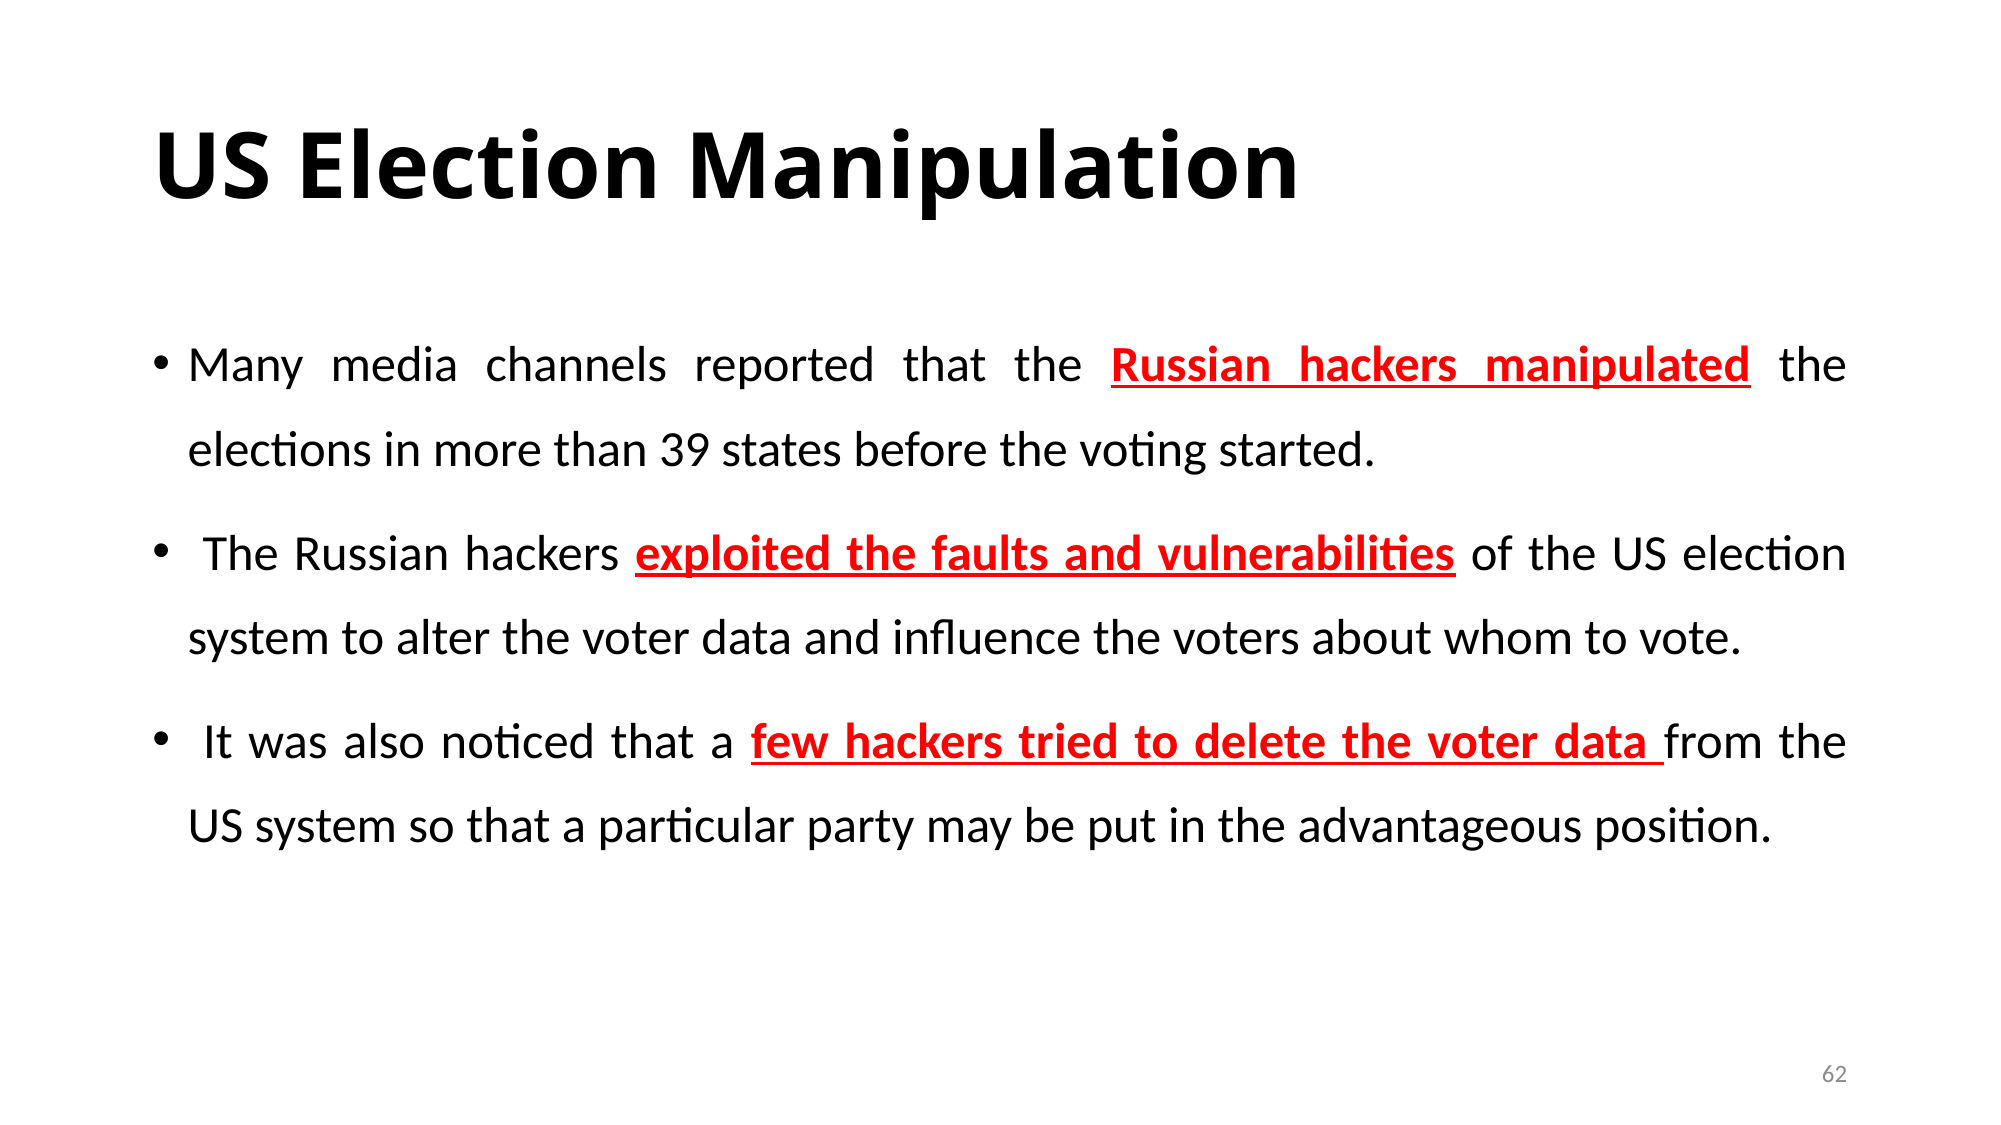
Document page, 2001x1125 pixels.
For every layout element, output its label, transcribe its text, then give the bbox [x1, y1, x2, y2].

title US Election Manipulation [137, 59, 1863, 278]
list Many media channels reported that the Russian hackers manipulated the elections in more than 39 states before the voting started. The Russian hackers exploited the faults and vulnerabilities of the US election system to alter the voter data and influence the voters about whom to vote. It was also noticed that a few hackers tried to delete the voter data from the US system so that a particular party may be put in the advantageous position. [137, 299, 1863, 1014]
slide_number 62 [1412, 1042, 1863, 1103]
